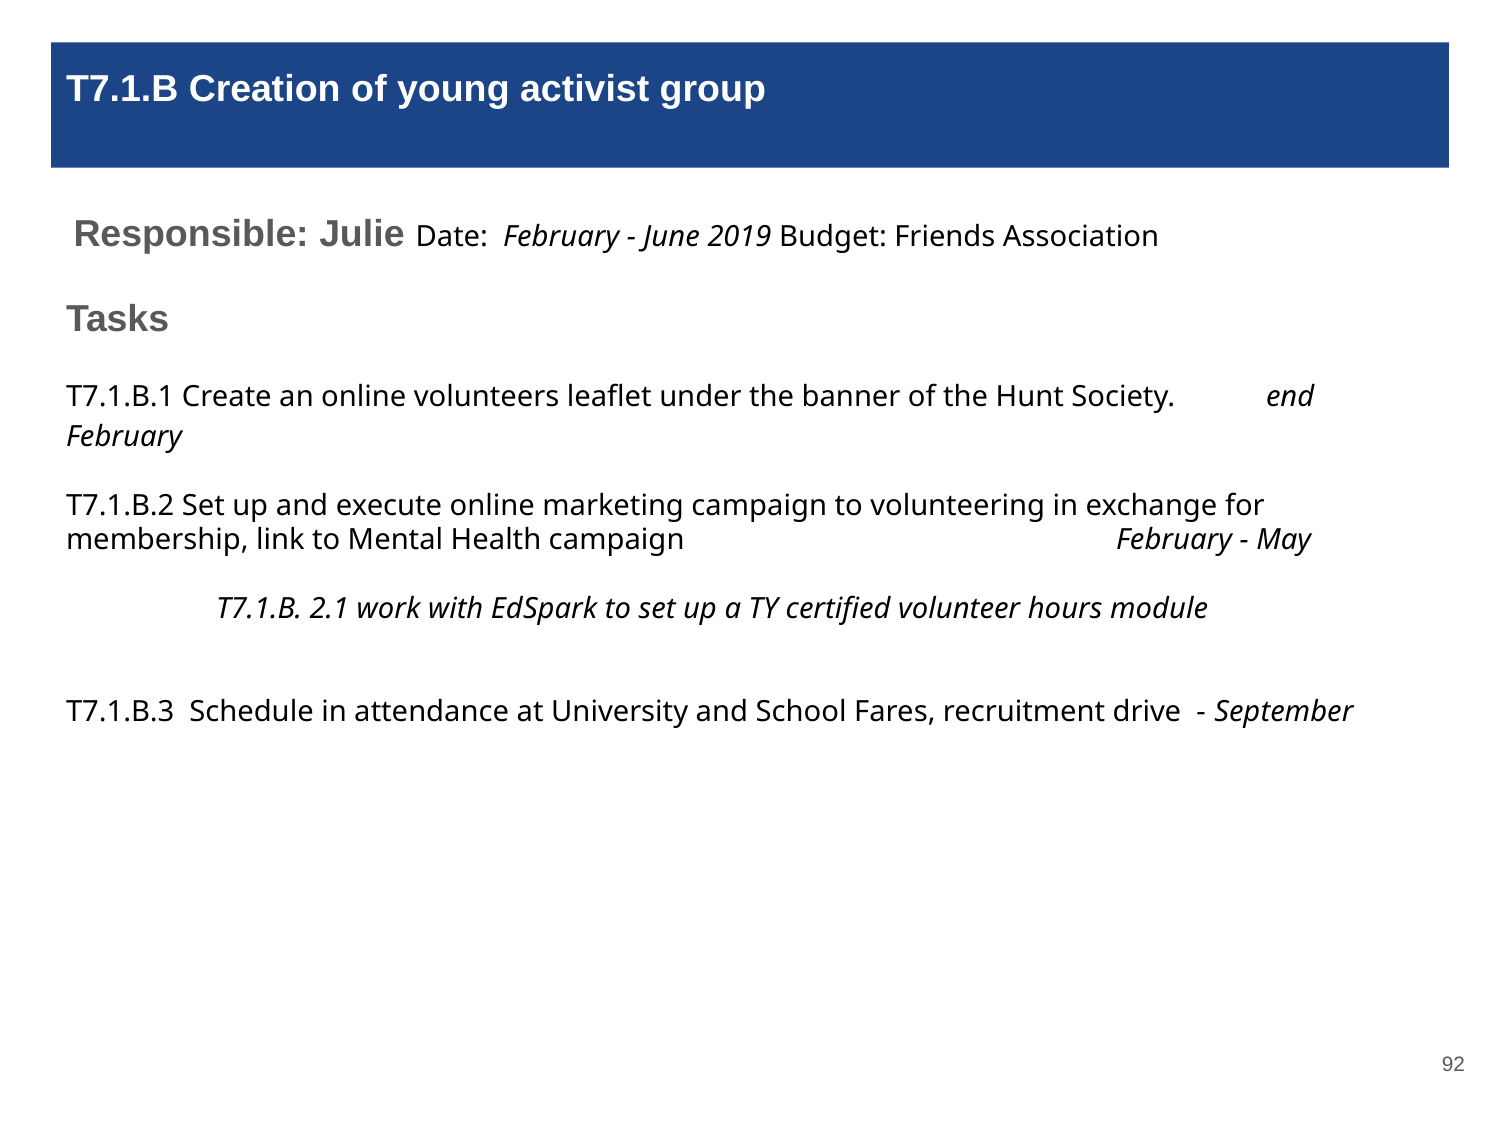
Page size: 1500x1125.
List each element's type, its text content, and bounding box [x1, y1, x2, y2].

slide_number ‹#› [1389, 1019, 1480, 1106]
list Responsible: Julie Date: February - June 2019 Budget: Friends Association Tasks T7.1.B.1 Create an online volunteers leaflet under the banner of the Hunt Society. end February T7.1.B.2 Set up and execute online marketing campaign to volunteering in exchange for membership, link to Mental Health campaign February - May T7.1.B. 2.1 work with EdSpark to set up a TY certified volunteer hours module T7.1.B.3 Schedule in attendance at University and School Fares, recruitment drive - September [51, 187, 1449, 1054]
title T7.1.B Creation of young activist group [51, 42, 1449, 168]
